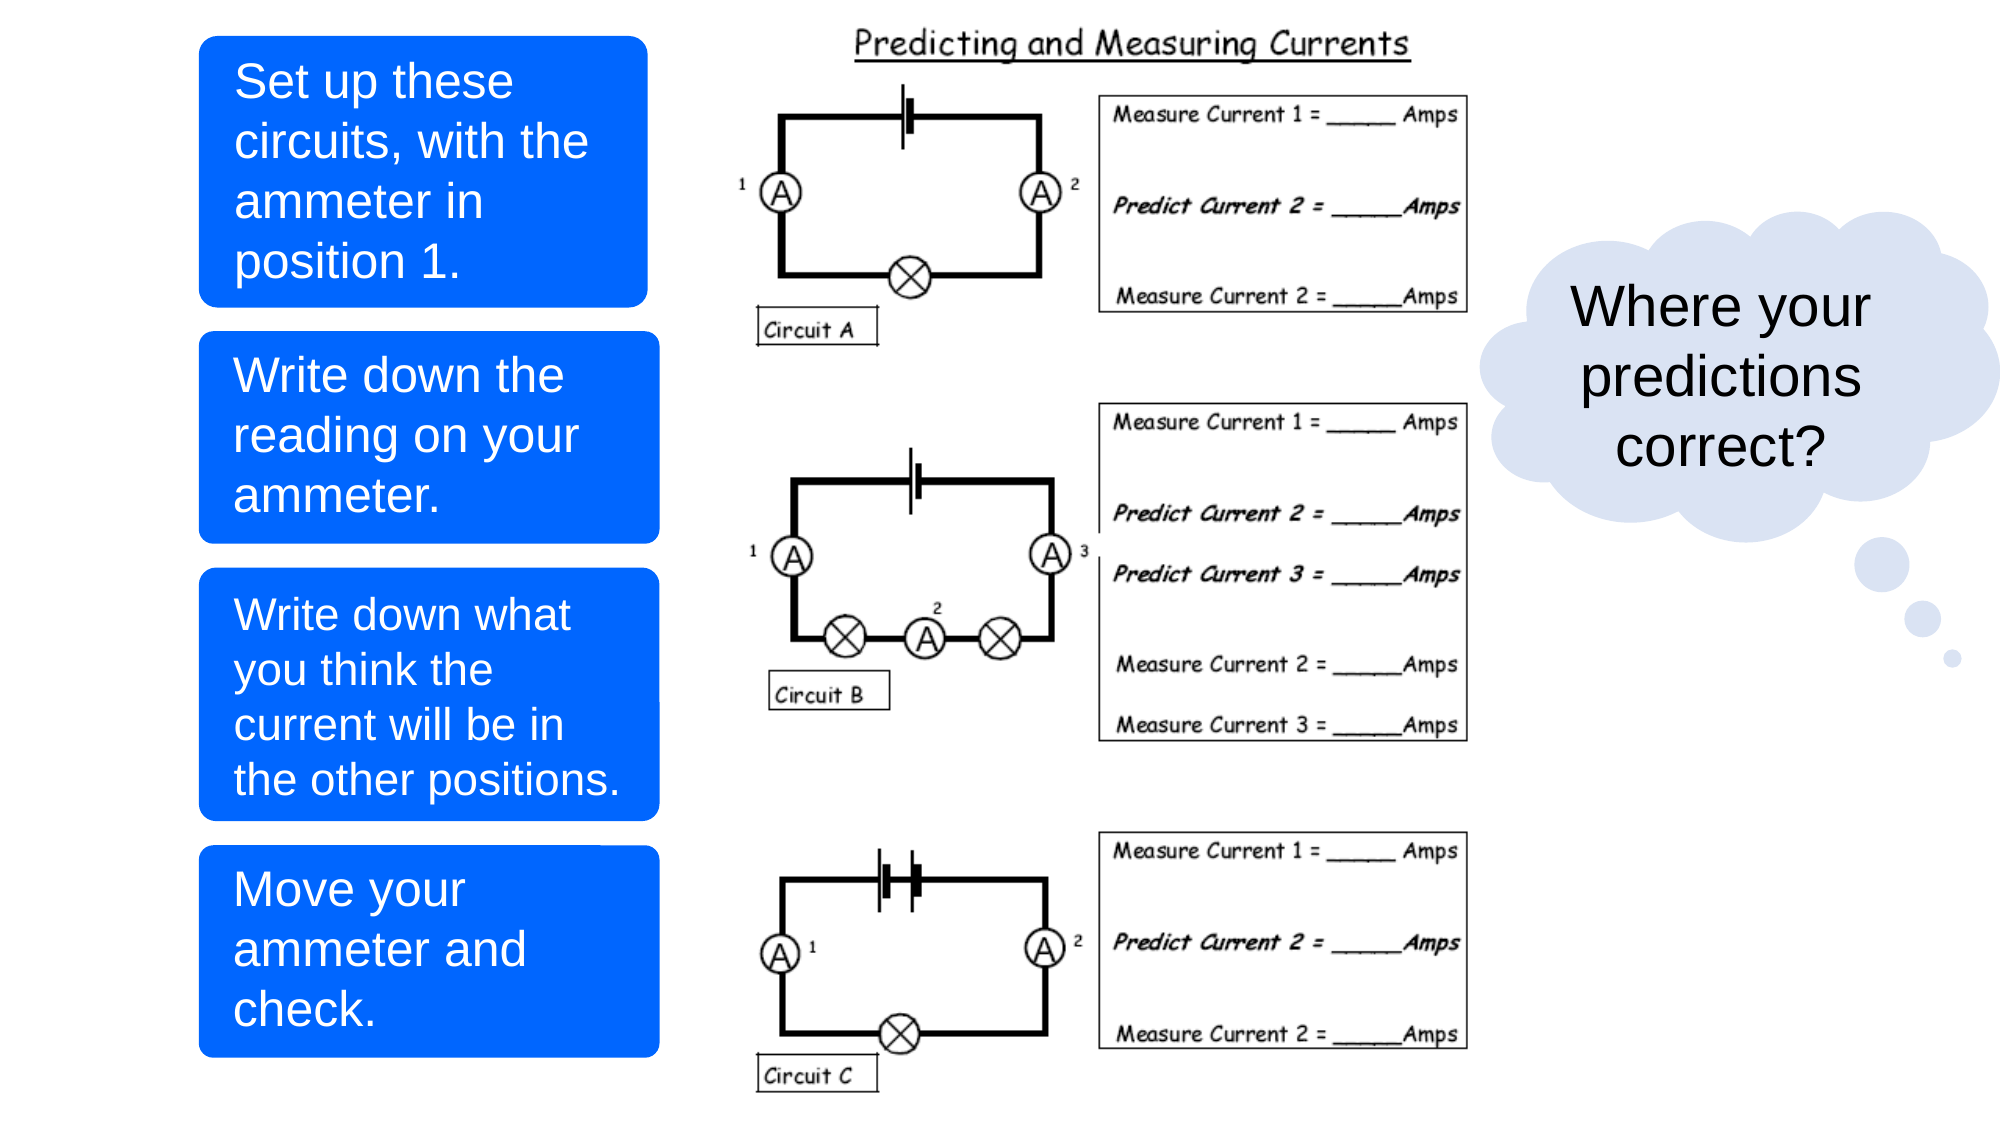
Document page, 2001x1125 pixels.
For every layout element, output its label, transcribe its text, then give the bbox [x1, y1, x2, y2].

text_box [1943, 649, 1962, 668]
text_box Where your predictions correct? [1854, 537, 1910, 593]
text_box Where your predictions correct? [1904, 600, 1942, 638]
picture [728, 0, 1492, 1125]
text_box Write down what you think the current will be in the other positions. [198, 567, 660, 822]
text_box Where your predictions correct? [1492, 211, 2000, 543]
text_box Set up these circuits, with the ammeter in position 1. [198, 35, 648, 308]
text_box Write down the reading on your ammeter. [198, 331, 660, 544]
text_box Move your ammeter and check. [198, 845, 660, 1058]
